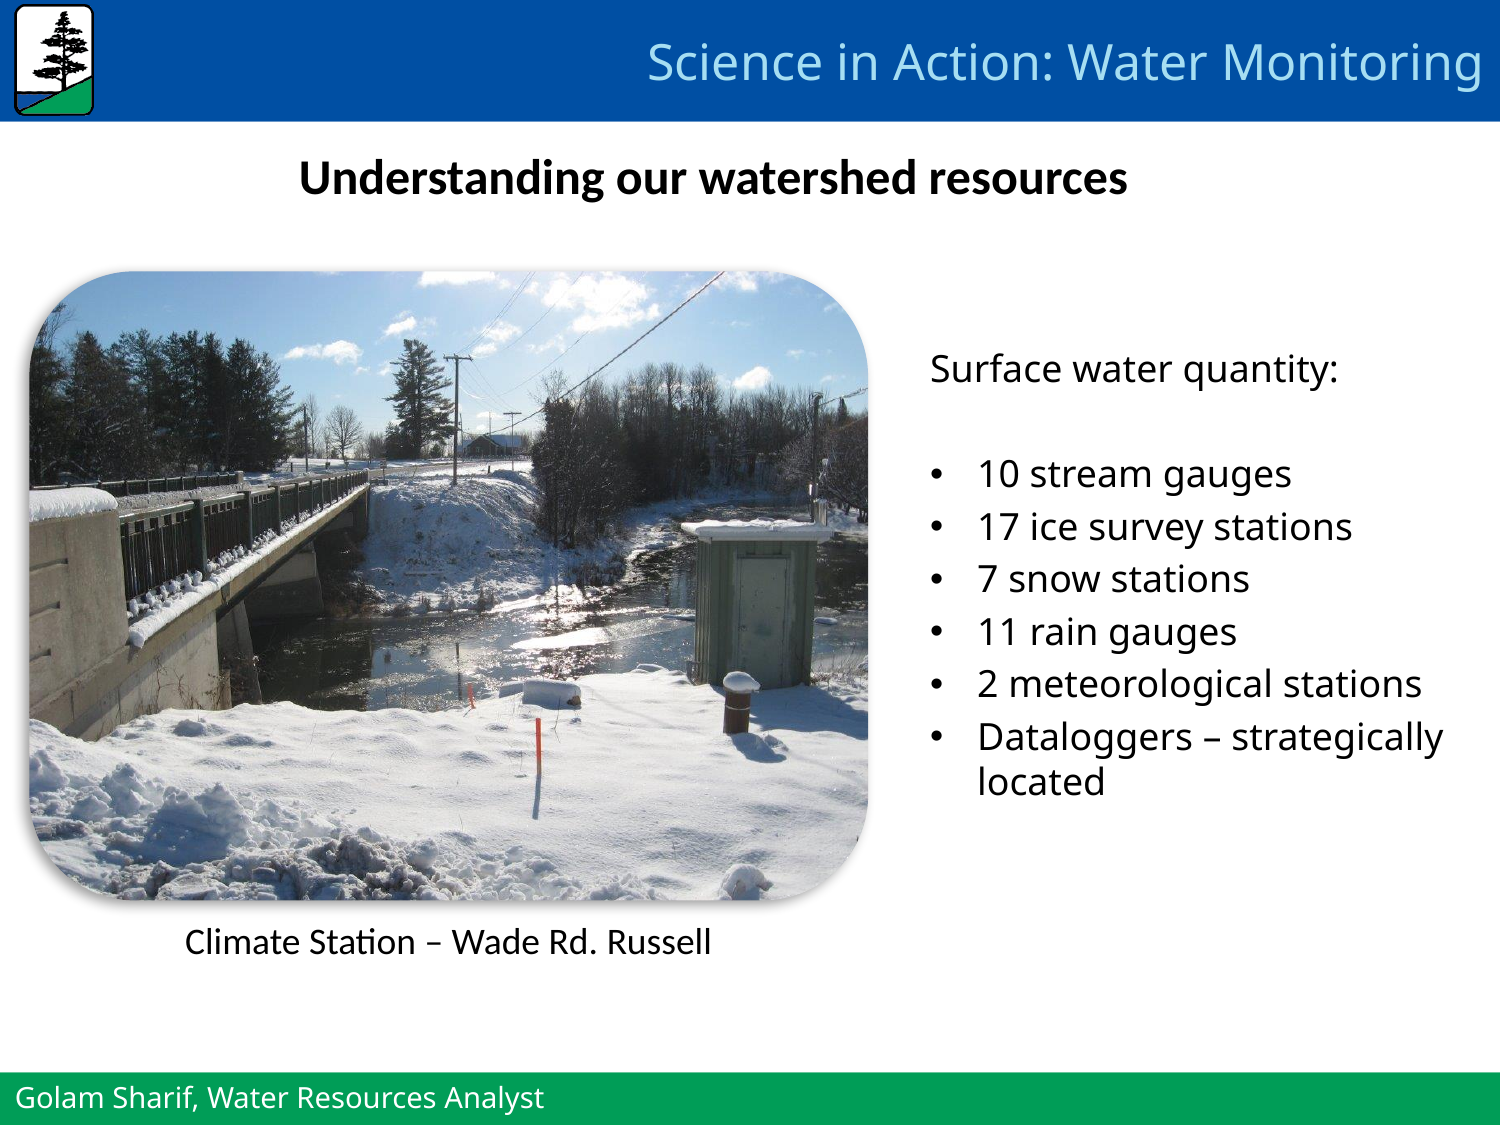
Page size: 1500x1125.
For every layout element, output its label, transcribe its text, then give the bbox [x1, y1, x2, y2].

title Science in Action: Water Monitoring [88, 0, 1500, 122]
list Golam Sharif, Water Resources Analyst [0, 1072, 810, 1125]
picture [29, 271, 869, 901]
list Surface water quantity: 10 stream gauges 17 ice survey stations 7 snow stations 11 rain gauges 2 meteorological stations Dataloggers – strategically located [915, 338, 1483, 941]
text_box Understanding our watershed resources [64, 137, 1363, 212]
text_box Climate Station – Wade Rd. Russell [29, 910, 869, 970]
picture [14, 4, 88, 116]
